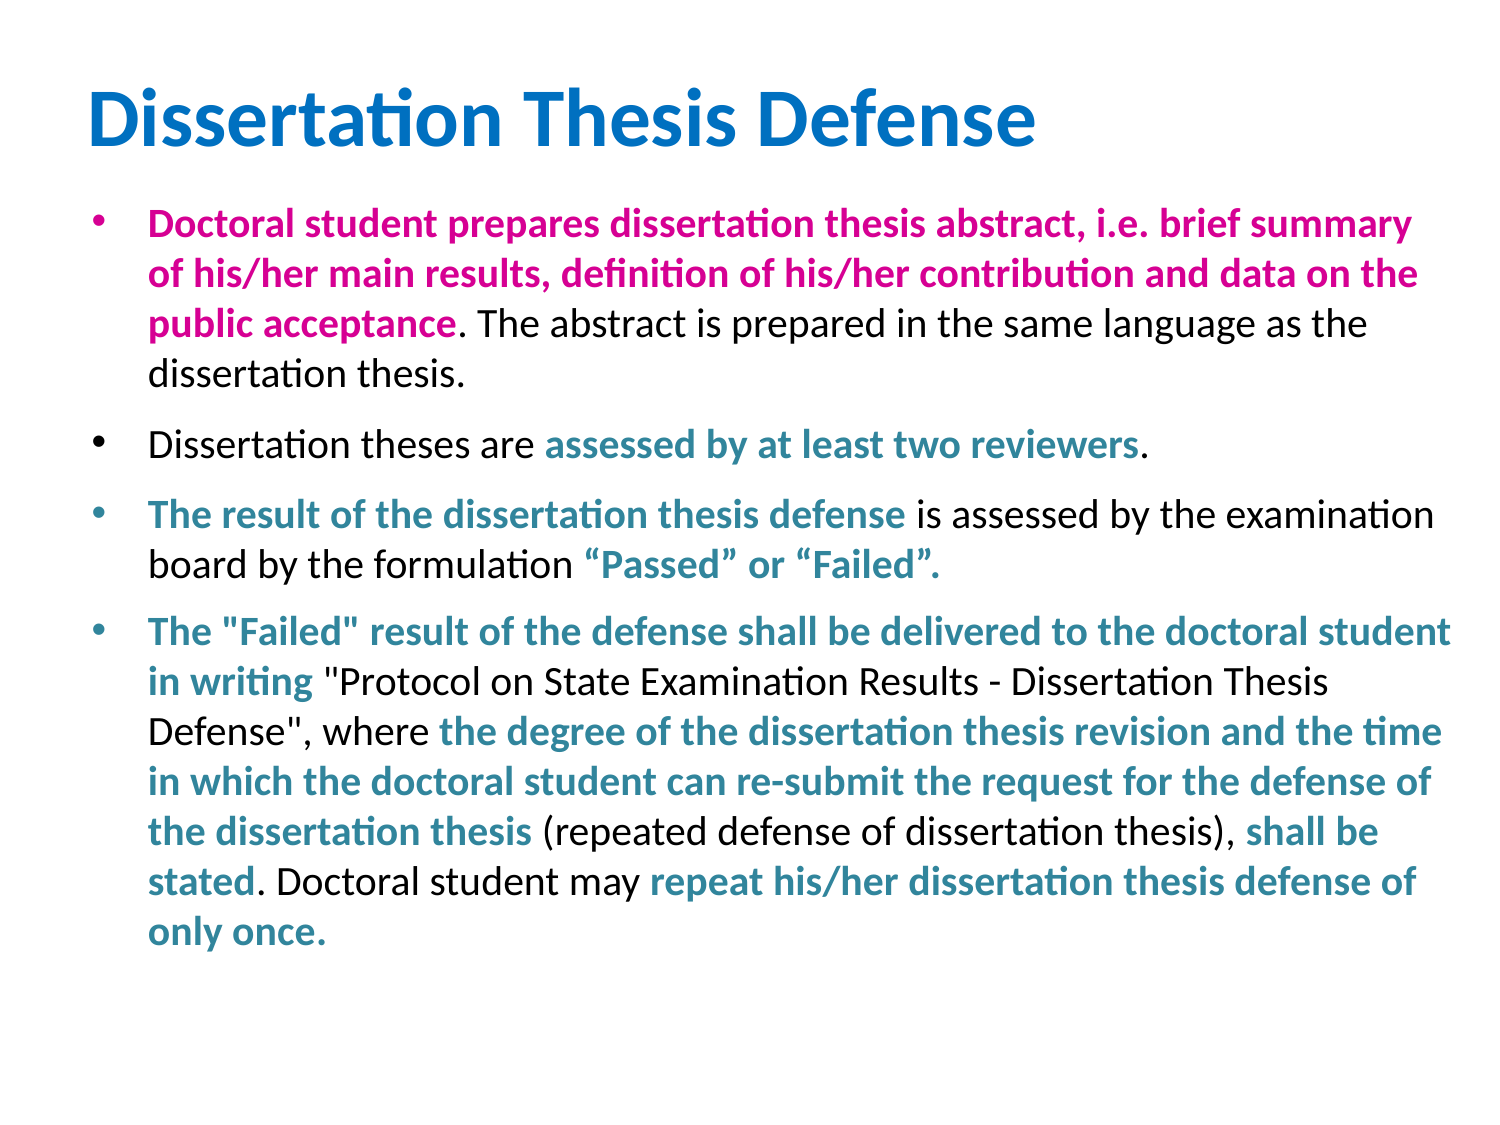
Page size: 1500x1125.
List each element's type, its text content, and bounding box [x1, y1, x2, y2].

title Dissertation Thesis Defense [72, 19, 1423, 207]
list Doctoral student prepares dissertation thesis abstract, i.e. brief summary of his/her main results, definition of his/her contribution and data on the public acceptance. The abstract is prepared in the same language as the dissertation thesis. Dissertation theses are assessed by at least two reviewers. The result of the dissertation thesis defense is assessed by the examination board by the formulation “Passed” or “Failed”. The "Failed" result of the defense shall be delivered to the doctoral student in writing "Protocol on State Examination Results - Dissertation Thesis Defense", where the degree of the dissertation thesis revision and the time in which the doctoral student can re-submit the request for the defense of the dissertation thesis (repeated defense of dissertation thesis), shall be stated. Doctoral student may repeat his/her dissertation thesis defense of only once. [76, 187, 1471, 1083]
